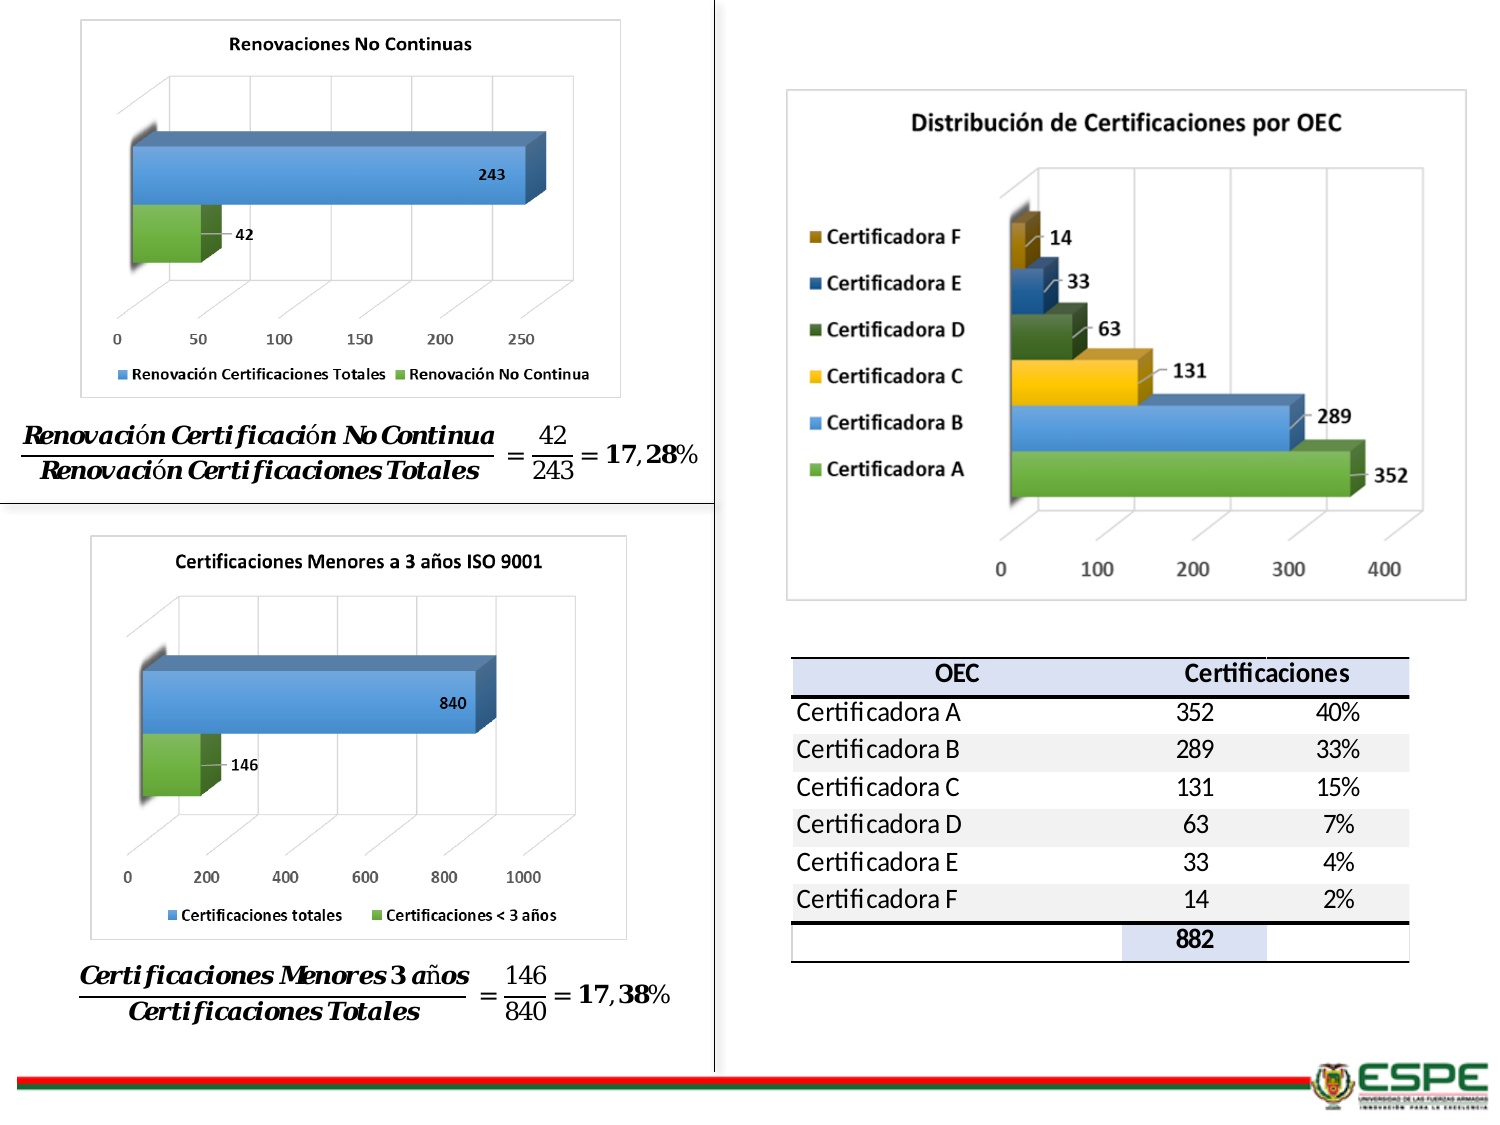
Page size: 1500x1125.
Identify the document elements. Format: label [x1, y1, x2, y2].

picture [0, 963, 788, 1042]
picture [17, 1058, 1493, 1116]
picture [0, 89, 1467, 601]
picture [80, 18, 621, 398]
picture [90, 535, 627, 941]
picture [790, 657, 1412, 965]
